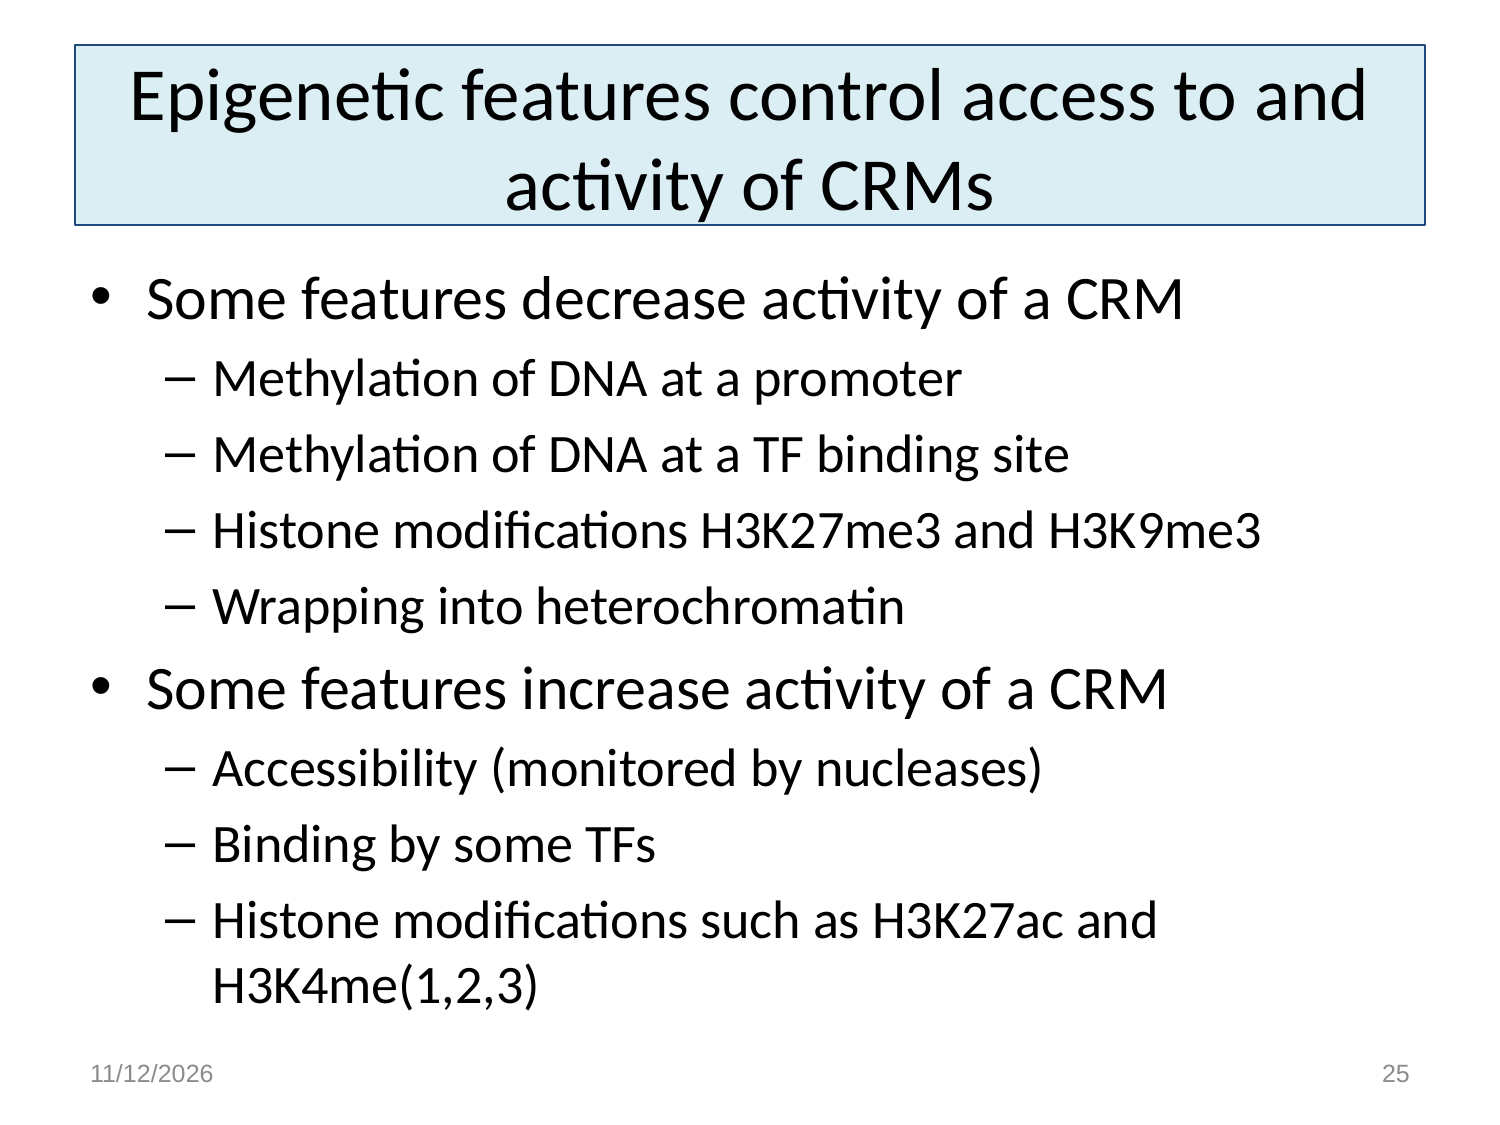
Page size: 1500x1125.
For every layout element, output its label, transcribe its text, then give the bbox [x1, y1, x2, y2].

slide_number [75, 1042, 425, 1103]
list Some features decrease activity of a CRM Methylation of DNA at a promoter Methylation of DNA at a TF binding site Histone modifications H3K27me3 and H3K9me3 Wrapping into heterochromatin Some features increase activity of a CRM Accessibility (monitored by nucleases) Binding by some TFs Histone modifications such as H3K27ac and H3K4me(1,2,3) [75, 249, 1425, 1030]
slide_number 25 [1074, 1042, 1425, 1103]
title Epigenetic features control access to and activity of CRMs [74, 44, 1426, 226]
